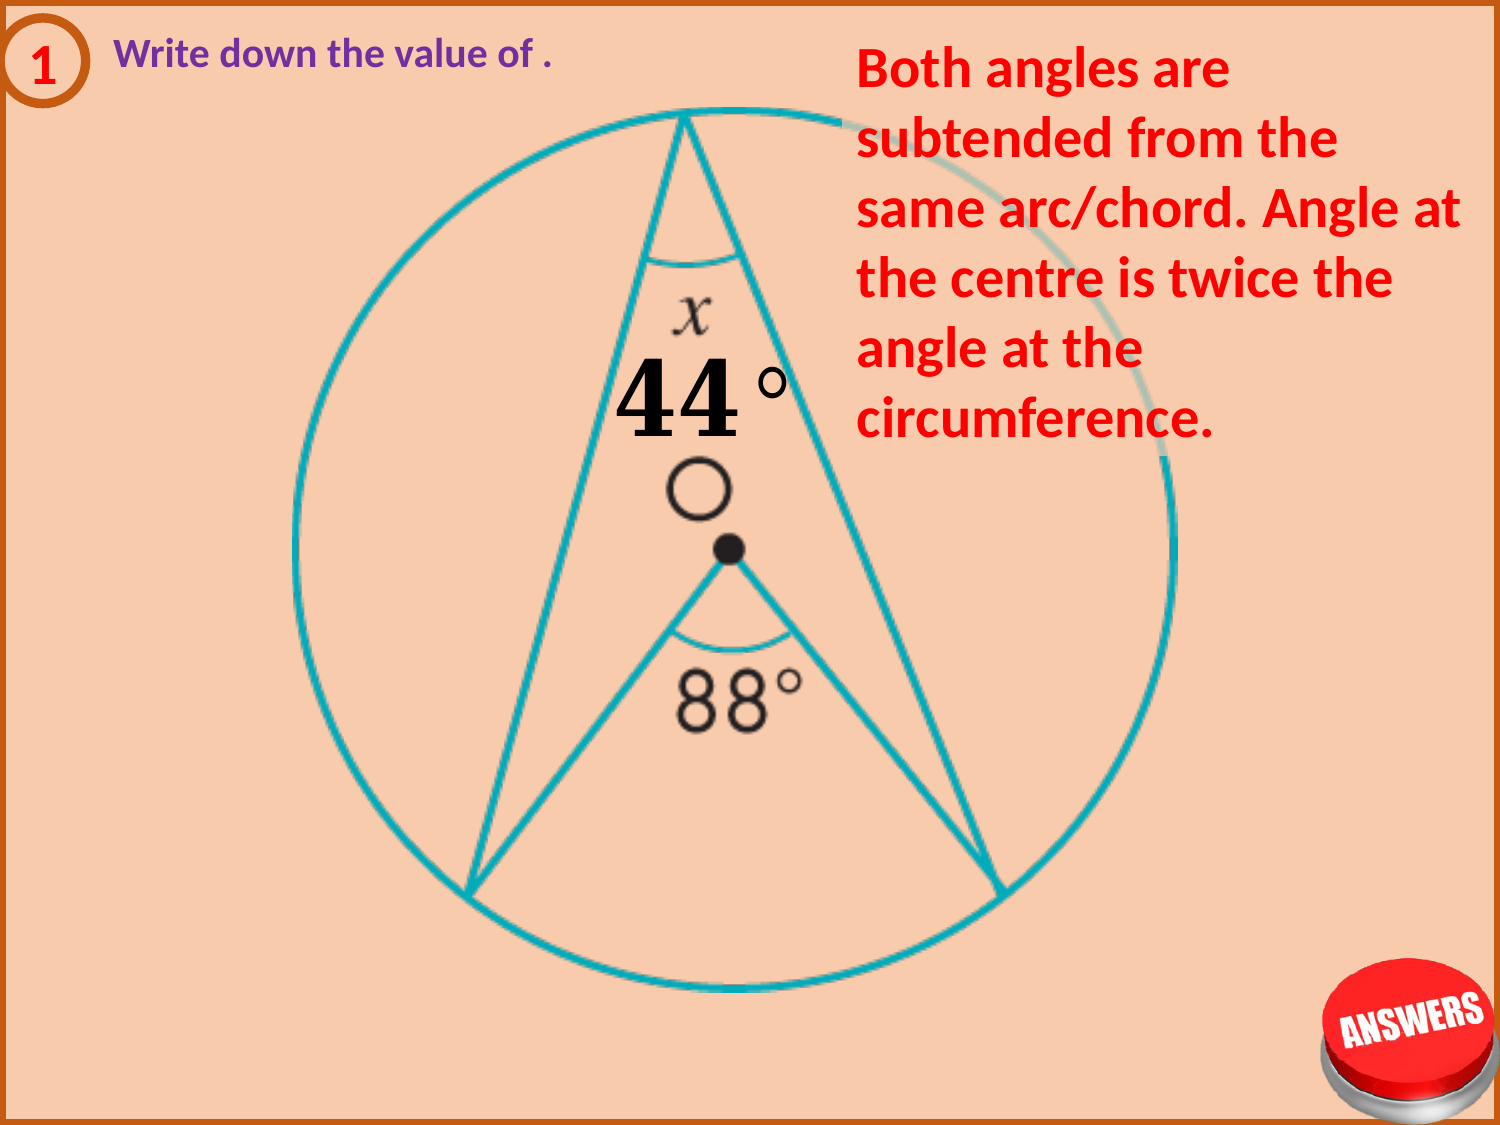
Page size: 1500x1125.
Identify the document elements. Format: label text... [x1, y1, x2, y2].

text_box 1 [0, 17, 87, 105]
picture [1320, 958, 1500, 1125]
text_box [0, 0, 1500, 1125]
picture [292, 107, 1178, 993]
text_box Both angles are subtended from the same arc/chord. Angle at the centre is twice the angle at the circumference. [842, 21, 1490, 457]
